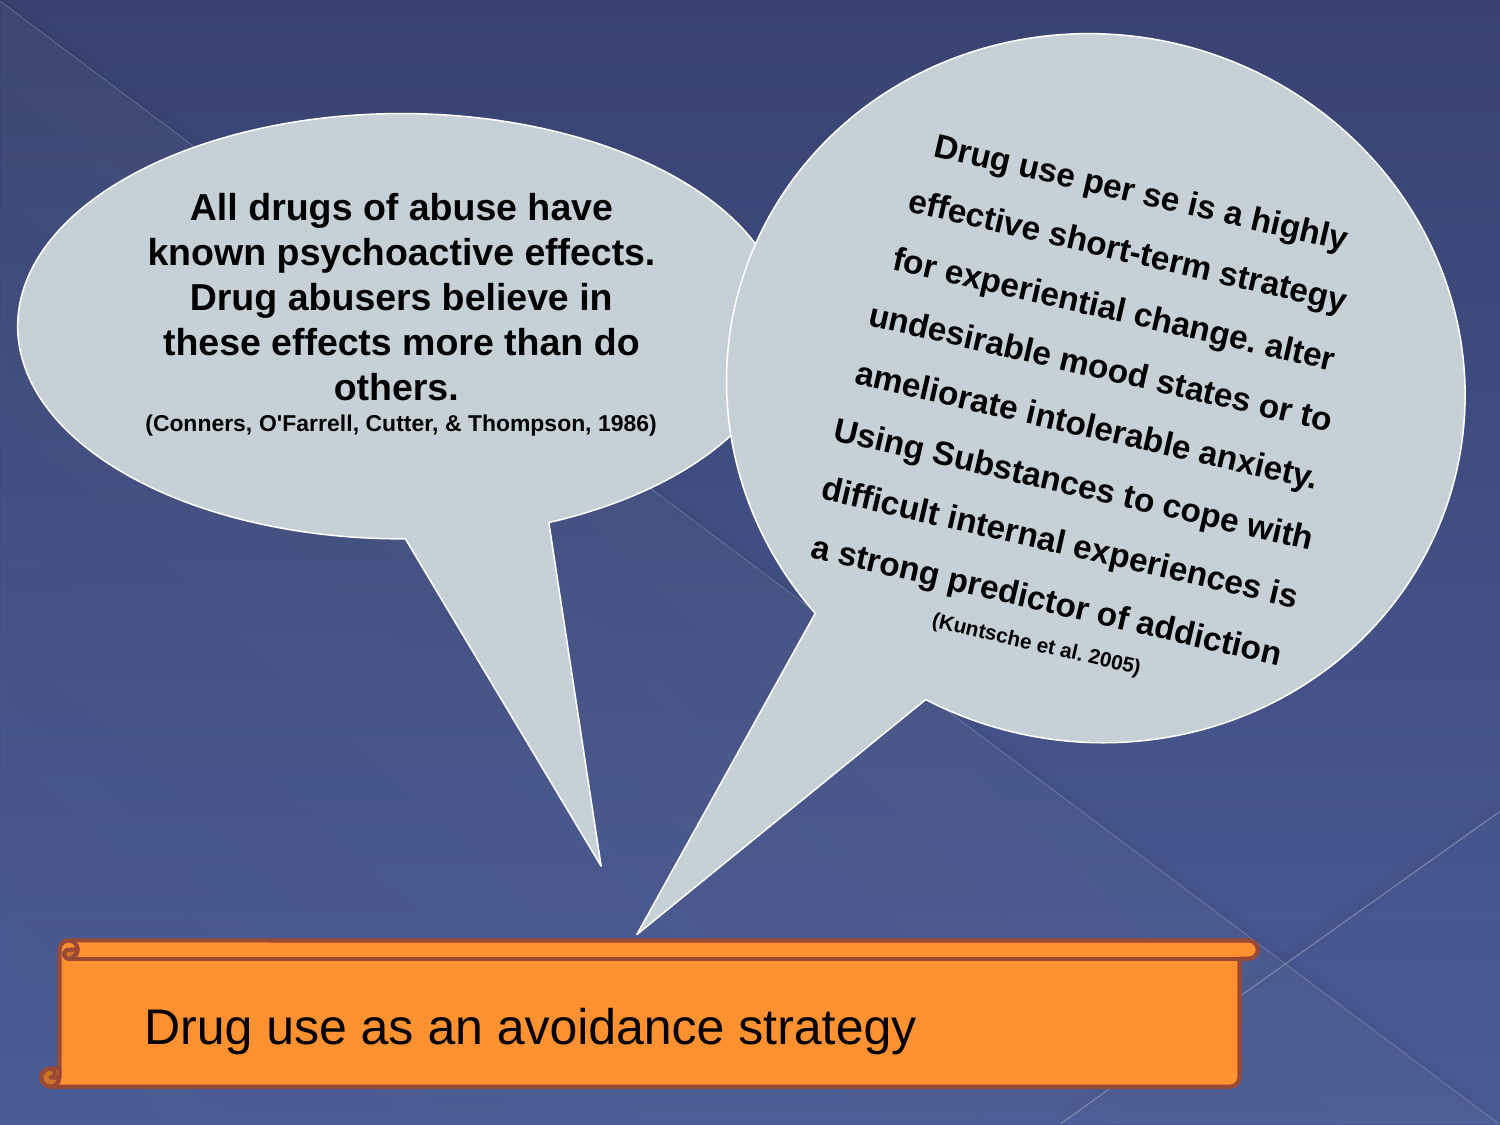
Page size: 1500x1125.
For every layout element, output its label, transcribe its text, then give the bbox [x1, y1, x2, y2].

text_box [39, 938, 1260, 1089]
text_box Drug use as an avoidance strategy [112, 987, 963, 1063]
text_box Drug use per se is a highly effective short-term strategy for experiential change. alter undesirable mood states or to ameliorate intolerable anxiety. Using Substances to cope with difficult internal experiences is a strong predictor of addiction (Kuntsche et al. 2005) [636, 33, 1466, 935]
text_box All drugs of abuse have known psychoactive effects. Drug abusers believe in these effects more than do others. (Conners, O'Farrell, Cutter, & Thompson, 1986) [17, 113, 755, 867]
